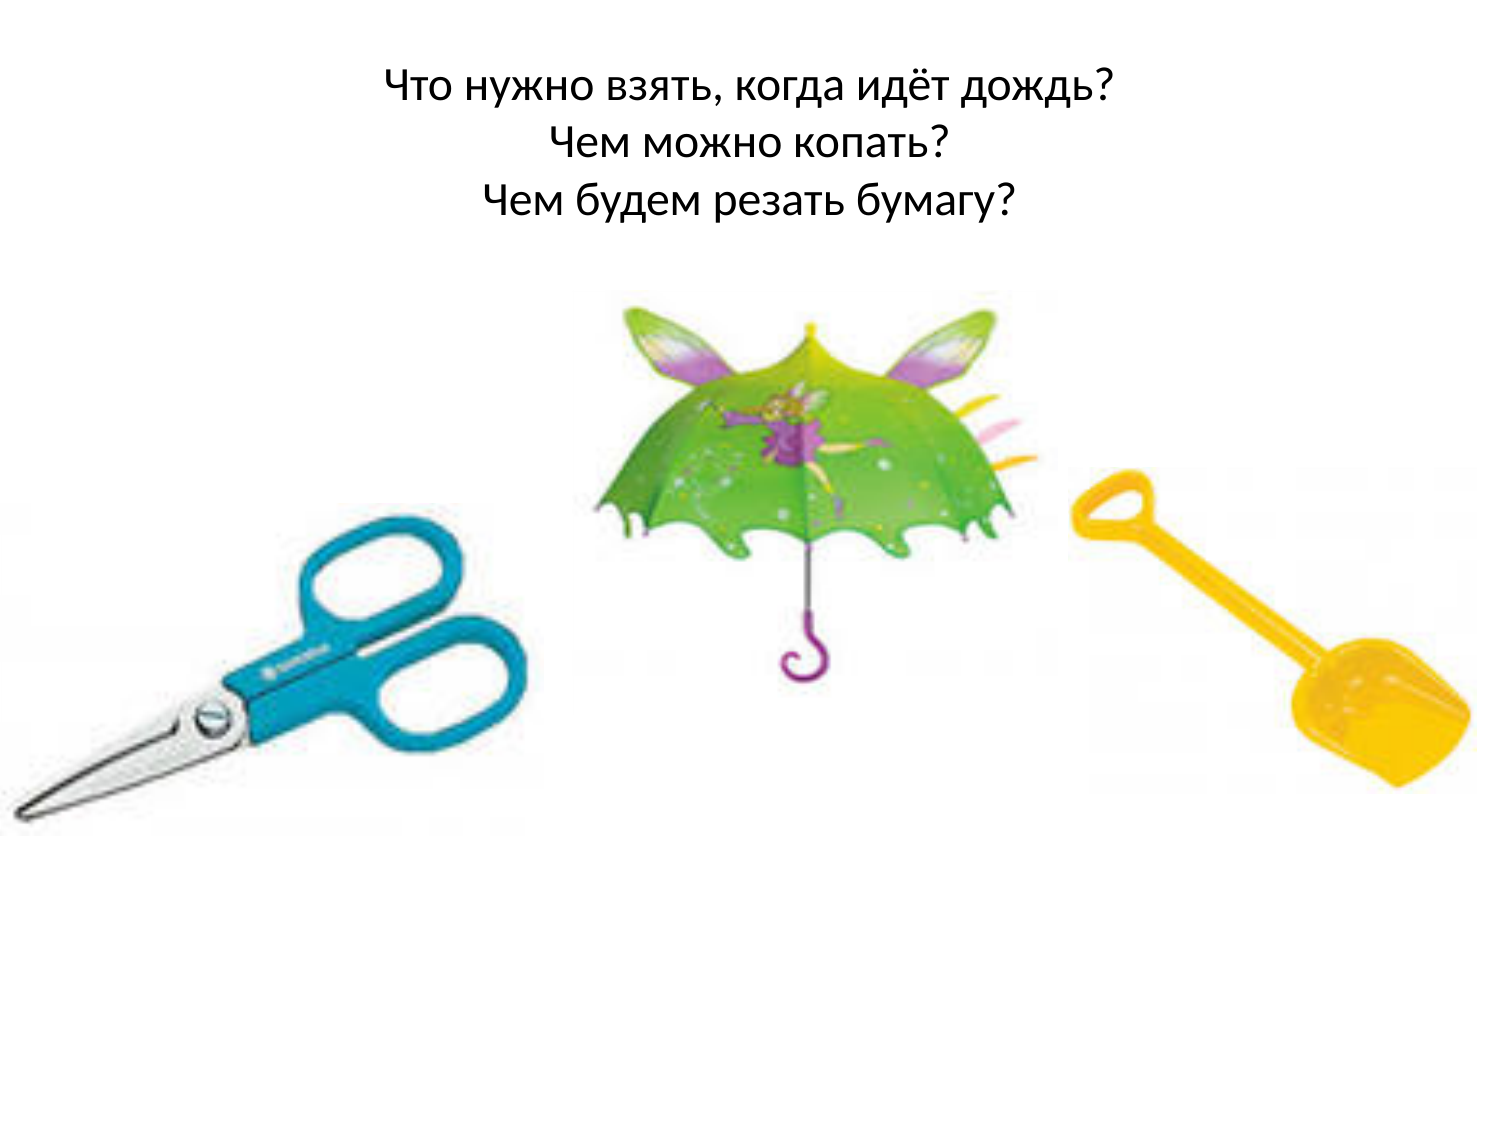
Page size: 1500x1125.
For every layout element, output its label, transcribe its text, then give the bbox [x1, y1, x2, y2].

picture [572, 290, 1058, 715]
picture [1068, 467, 1477, 794]
picture [0, 503, 544, 836]
title Что нужно взять, когда идёт дождь? Чем можно копать? Чем будем резать бумагу? [75, 45, 1425, 233]
